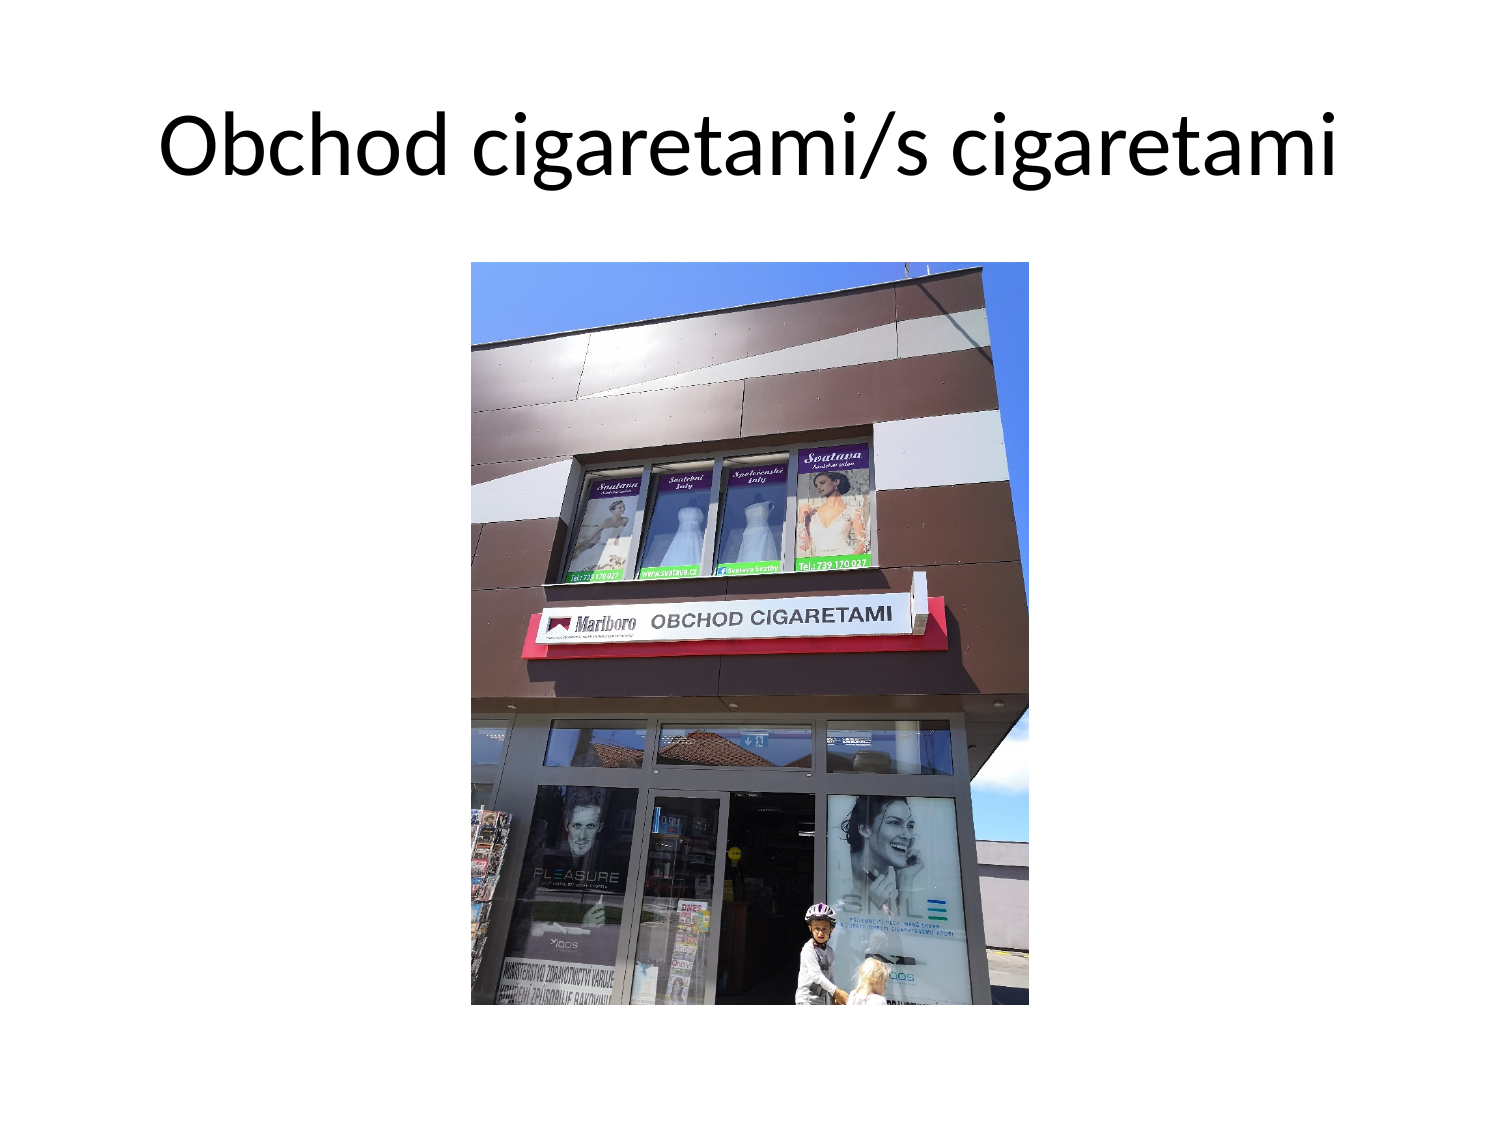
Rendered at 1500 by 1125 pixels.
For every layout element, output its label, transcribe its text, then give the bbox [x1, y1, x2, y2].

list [471, 262, 1029, 1006]
title Obchod cigaretami/s cigaretami [75, 45, 1425, 233]
